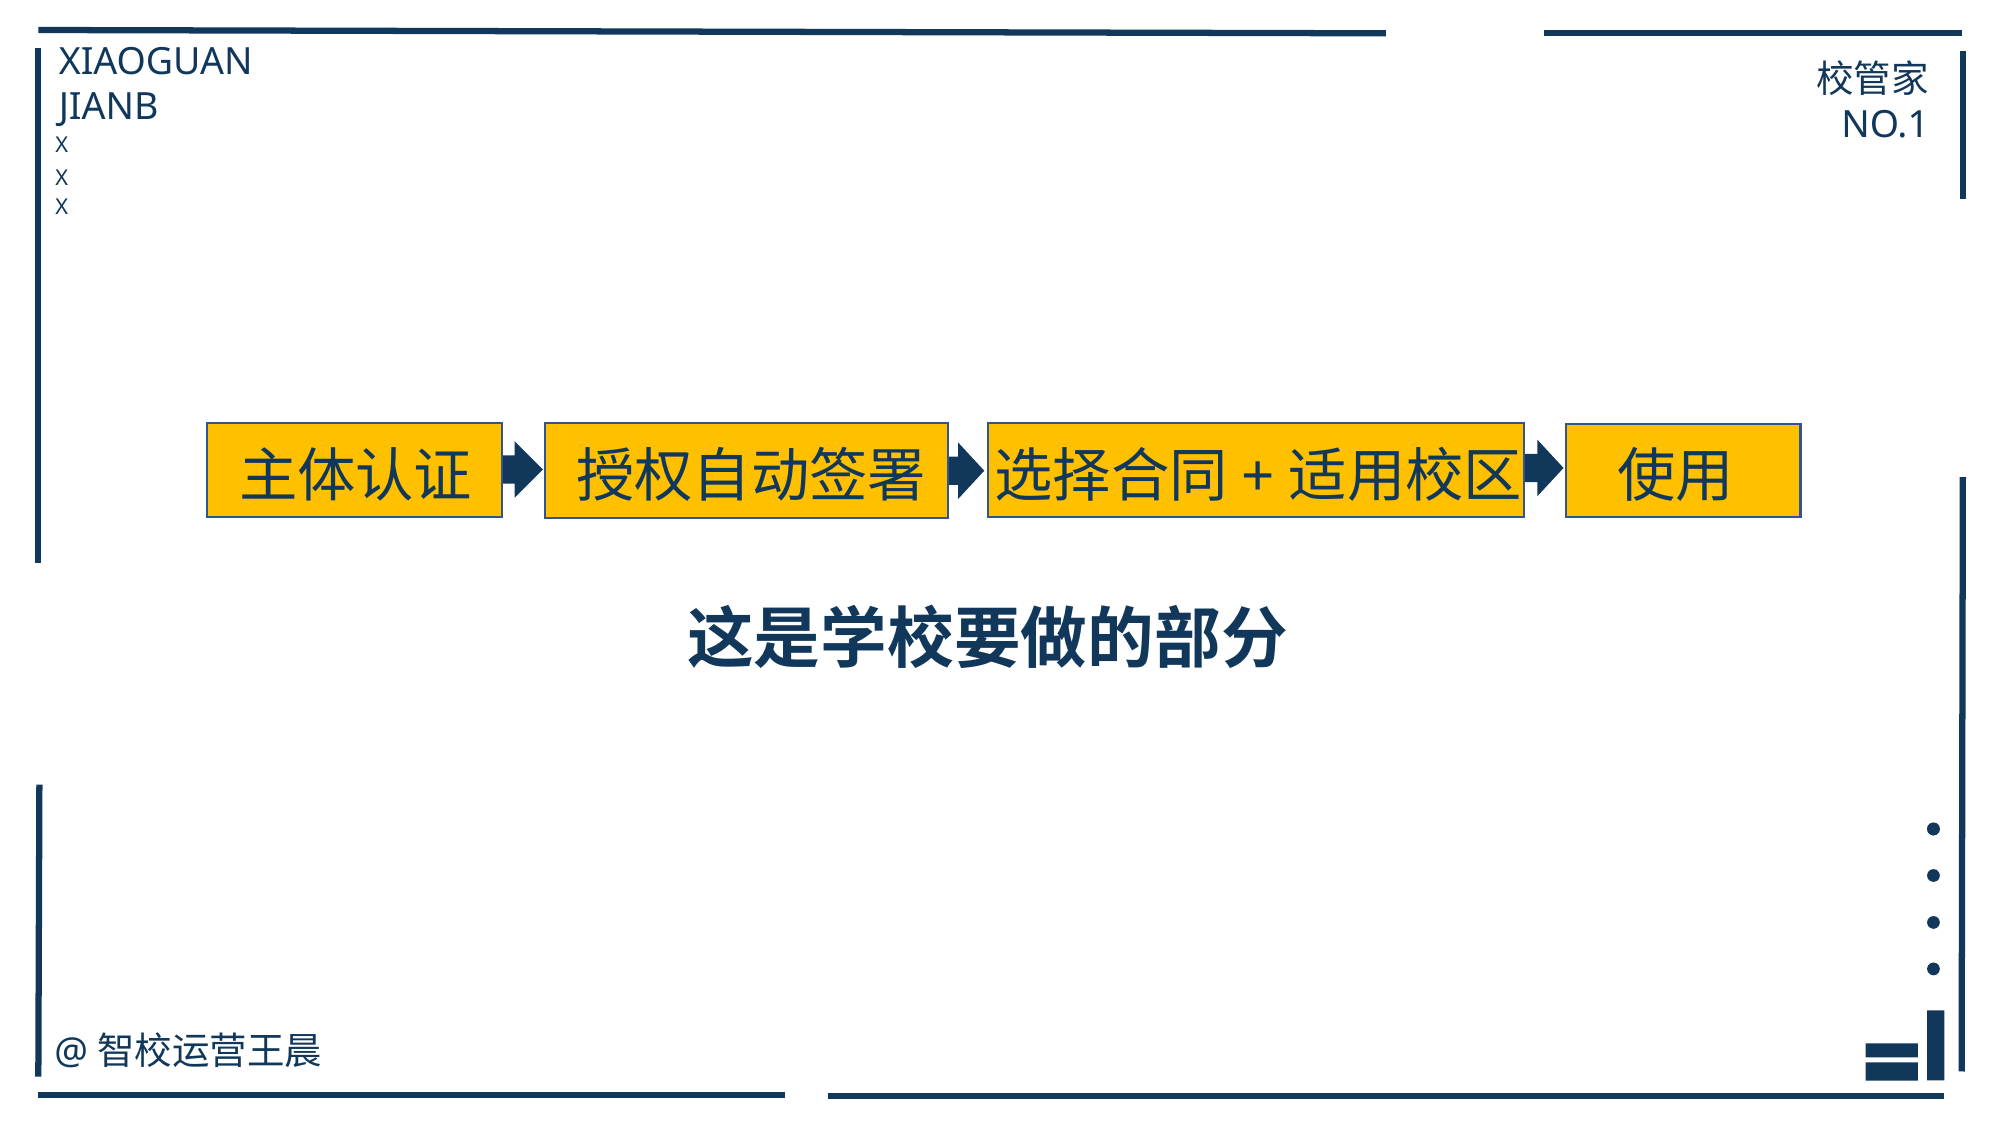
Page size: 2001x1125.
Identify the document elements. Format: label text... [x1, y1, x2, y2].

text_box [1926, 1009, 1945, 1082]
text_box [1925, 914, 1941, 930]
text_box 授权自动签署 [561, 430, 941, 515]
text_box 主体认证 [224, 430, 488, 515]
text_box @智校运营王晨 [39, 1019, 337, 1080]
text_box [1925, 867, 1941, 884]
text_box XIAOGUAN JIANB [43, 34, 268, 135]
text_box [206, 422, 503, 518]
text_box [38, 29, 1386, 34]
text_box [1925, 961, 1941, 977]
text_box X [40, 123, 84, 156]
text_box [1565, 423, 1802, 518]
text_box [949, 439, 979, 502]
text_box 选择合同+适用校区 [979, 430, 1537, 515]
text_box [544, 422, 949, 519]
text_box X [40, 156, 84, 185]
text_box [1865, 1061, 1919, 1082]
text_box [1925, 821, 1941, 837]
text_box 使用 [1602, 430, 1749, 515]
text_box [503, 438, 544, 501]
text_box X [40, 185, 84, 227]
text_box [1865, 1042, 1919, 1058]
text_box [987, 422, 1525, 430]
text_box 这是学校要做的部分 [672, 588, 1303, 684]
text_box [1537, 437, 1565, 499]
text_box 校管家 NO.1 [1801, 47, 1944, 153]
